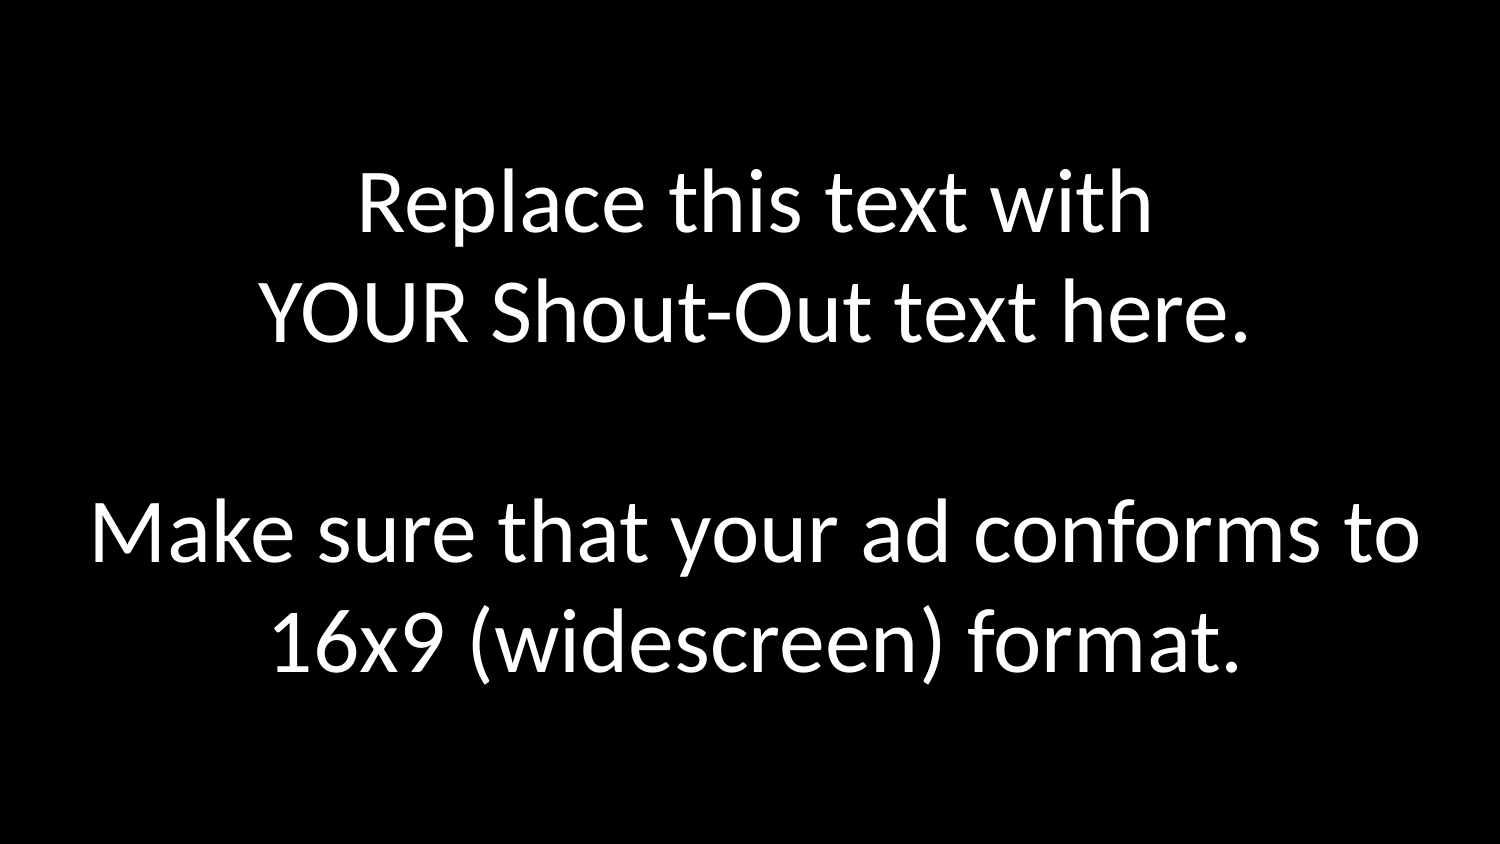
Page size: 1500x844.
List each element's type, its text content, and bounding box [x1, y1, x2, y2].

title Replace this text with YOUR Shout-Out text here. Make sure that your ad conforms to 16x9 (widescreen) format. [50, 46, 1463, 785]
